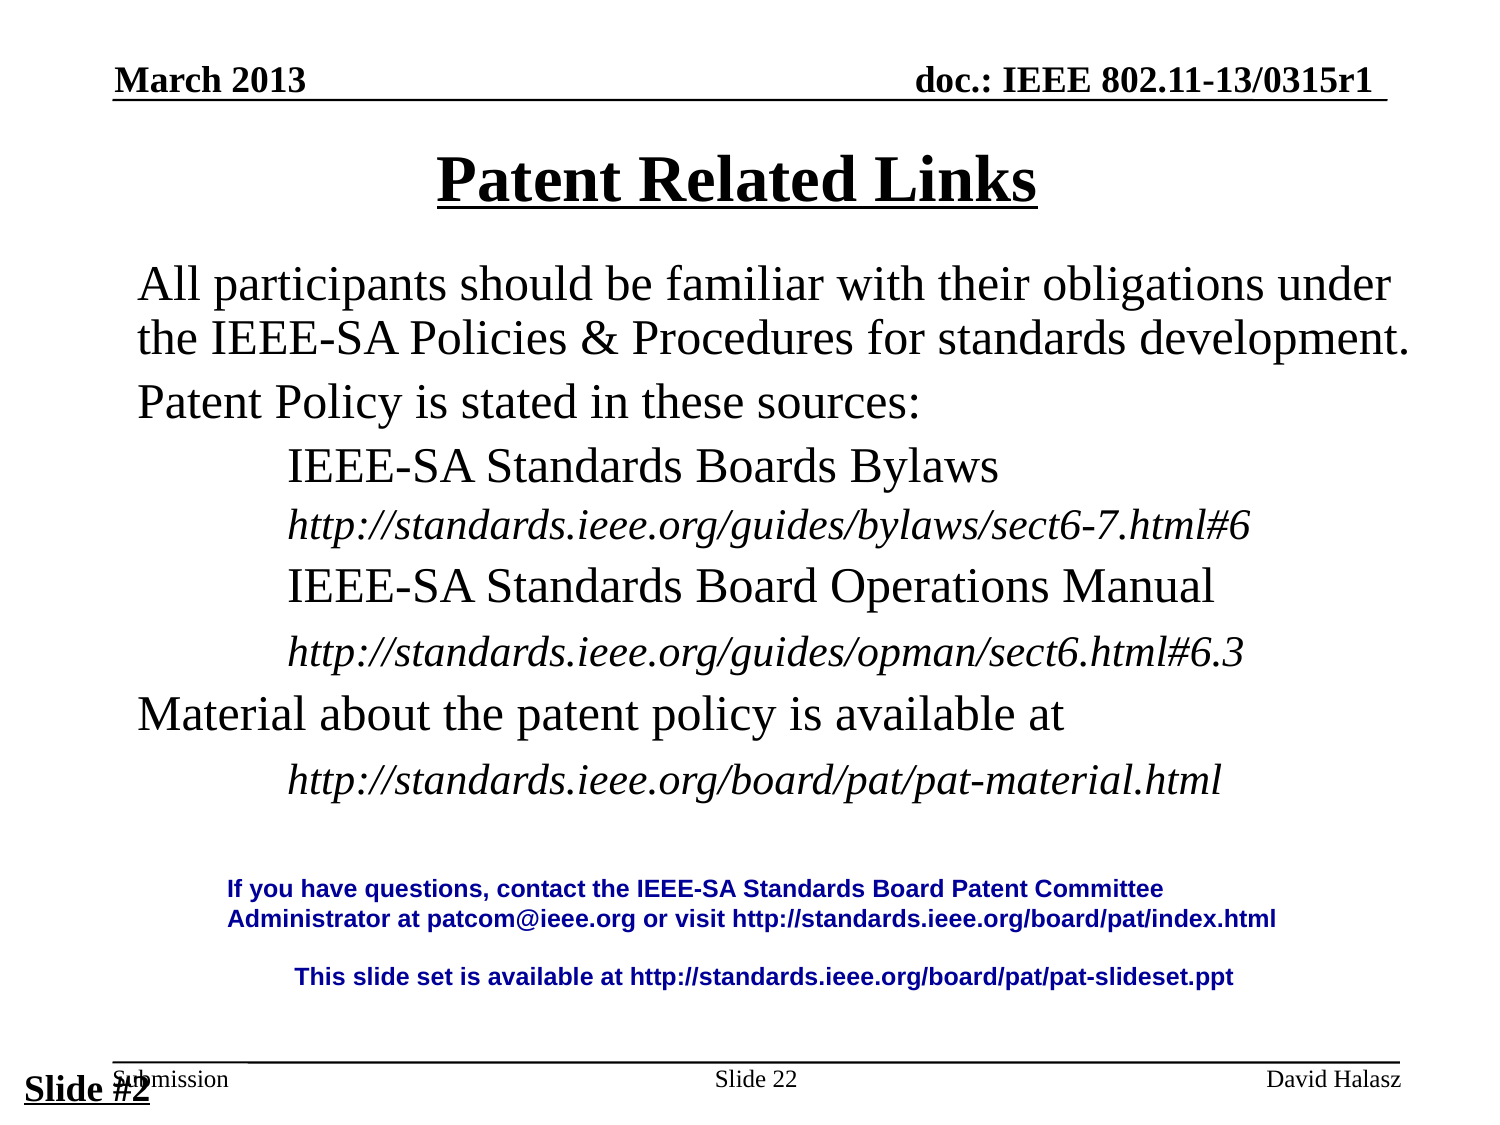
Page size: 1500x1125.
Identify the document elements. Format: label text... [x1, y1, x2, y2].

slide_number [114, 54, 333, 101]
footer David Halasz [1264, 1061, 1402, 1093]
text_box If you have questions, contact the IEEE-SA Standards Board Patent Committee Administrator at patcom@ieee.org or visit http://standards.ieee.org/board/pat/index.html This slide set is available at http://standards.ieee.org/board/pat/pat-slideset.ppt [212, 865, 1325, 998]
text_box Slide #2 [9, 1056, 166, 1116]
list All participants should be familiar with their obligations under the IEEE-SA Policies & Procedures for standards development. Patent Policy is stated in these sources: IEEE-SA Standards Boards Bylaws http://standards.ieee.org/guides/bylaws/sect6-7.html#6 IEEE-SA Standards Board Operations Manual http://standards.ieee.org/guides/opman/sect6.html#6.3 Material about the patent policy is available at http://standards.ieee.org/board/pat/pat-material.html [0, 249, 1476, 826]
title Patent Related Links [99, 112, 1376, 238]
slide_number Slide 22 [712, 1061, 800, 1093]
